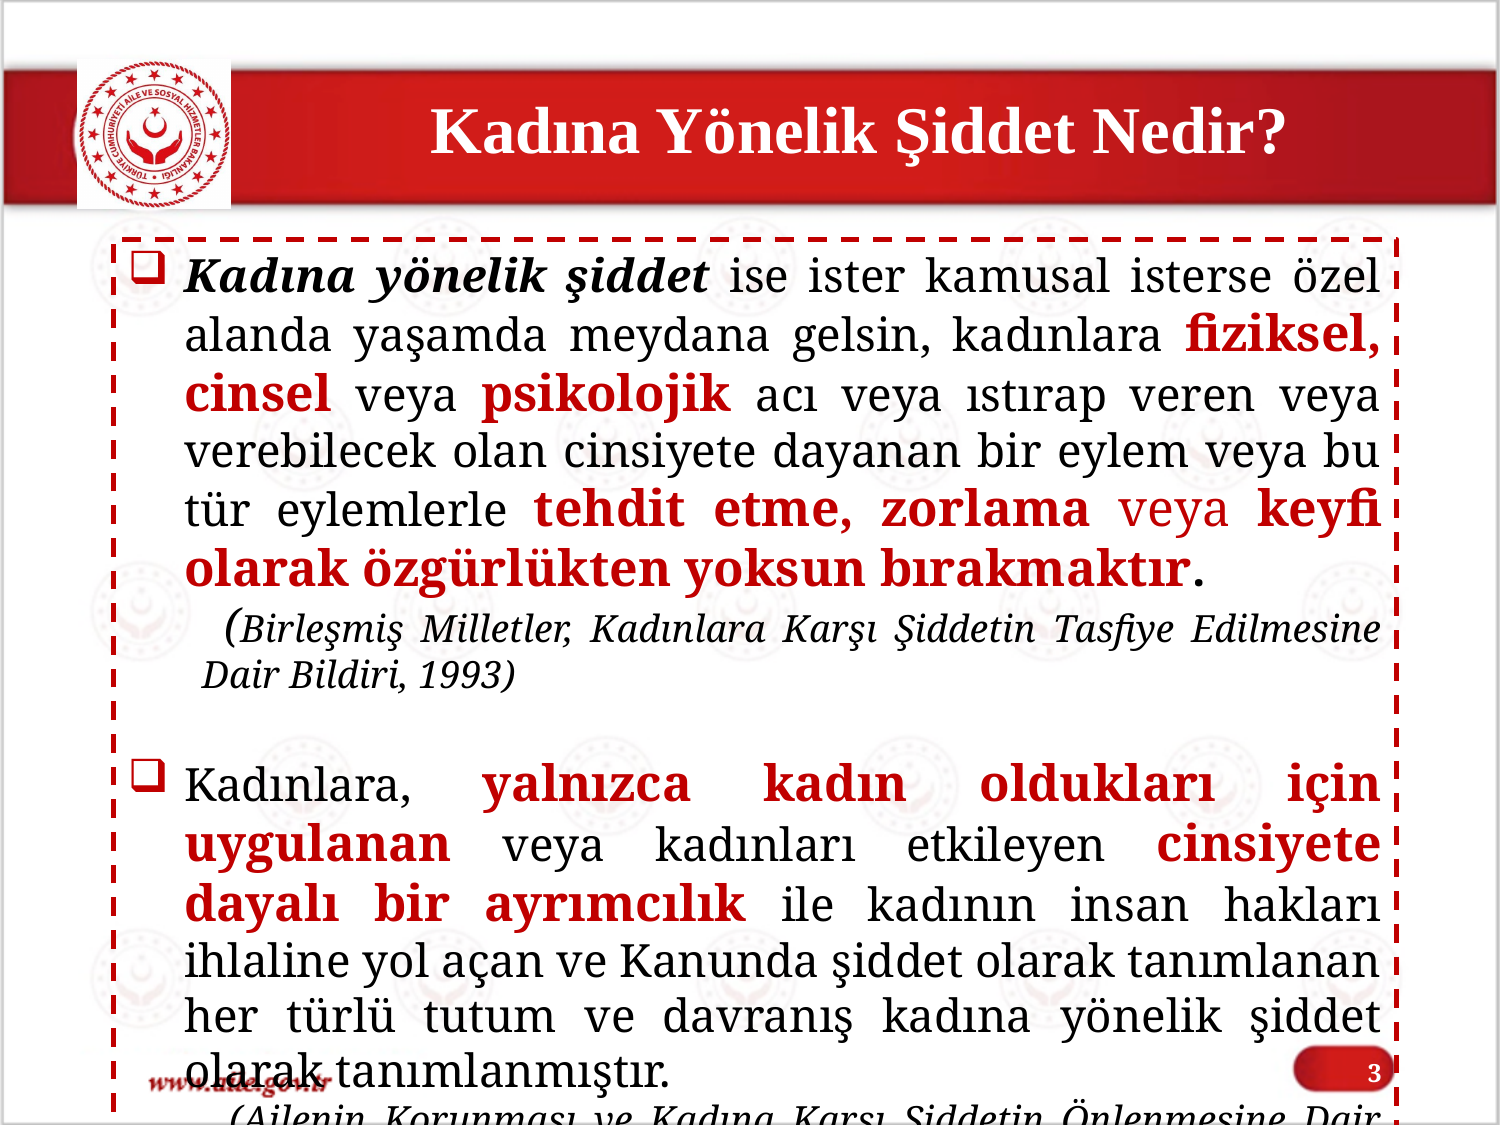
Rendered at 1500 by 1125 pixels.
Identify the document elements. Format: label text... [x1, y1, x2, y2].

picture [0, 0, 1500, 1125]
text_box Kadına Yönelik Şiddet Nedir? [231, 79, 1500, 208]
text_box Kadına yönelik şiddet ise ister kamusal isterse özel alanda yaşamda meydana gelsin, kadınlara fiziksel, cinsel veya psikolojik acı veya ıstırap veren veya verebilecek olan cinsiyete dayanan bir eylem veya bu tür eylemlerle tehdit etme, zorlama veya keyfi olarak özgürlükten yoksun bırakmaktır. (Birleşmiş Milletler, Kadınlara Karşı Şiddetin Tasfiye Edilmesine Dair Bildiri, 1993) Kadınlara, yalnızca kadın oldukları için uygulanan veya kadınları etkileyen cinsiyete dayalı bir ayrımcılık ile kadının insan hakları ihlaline yol açan ve Kanunda şiddet olarak tanımlanan her türlü tutum ve davranış kadına yönelik şiddet olarak tanımlanmıştır. (Ailenin Korunması ve Kadına Karşı Şiddetin Önlenmesine Dair Kanun, 6284) [113, 239, 1397, 1125]
